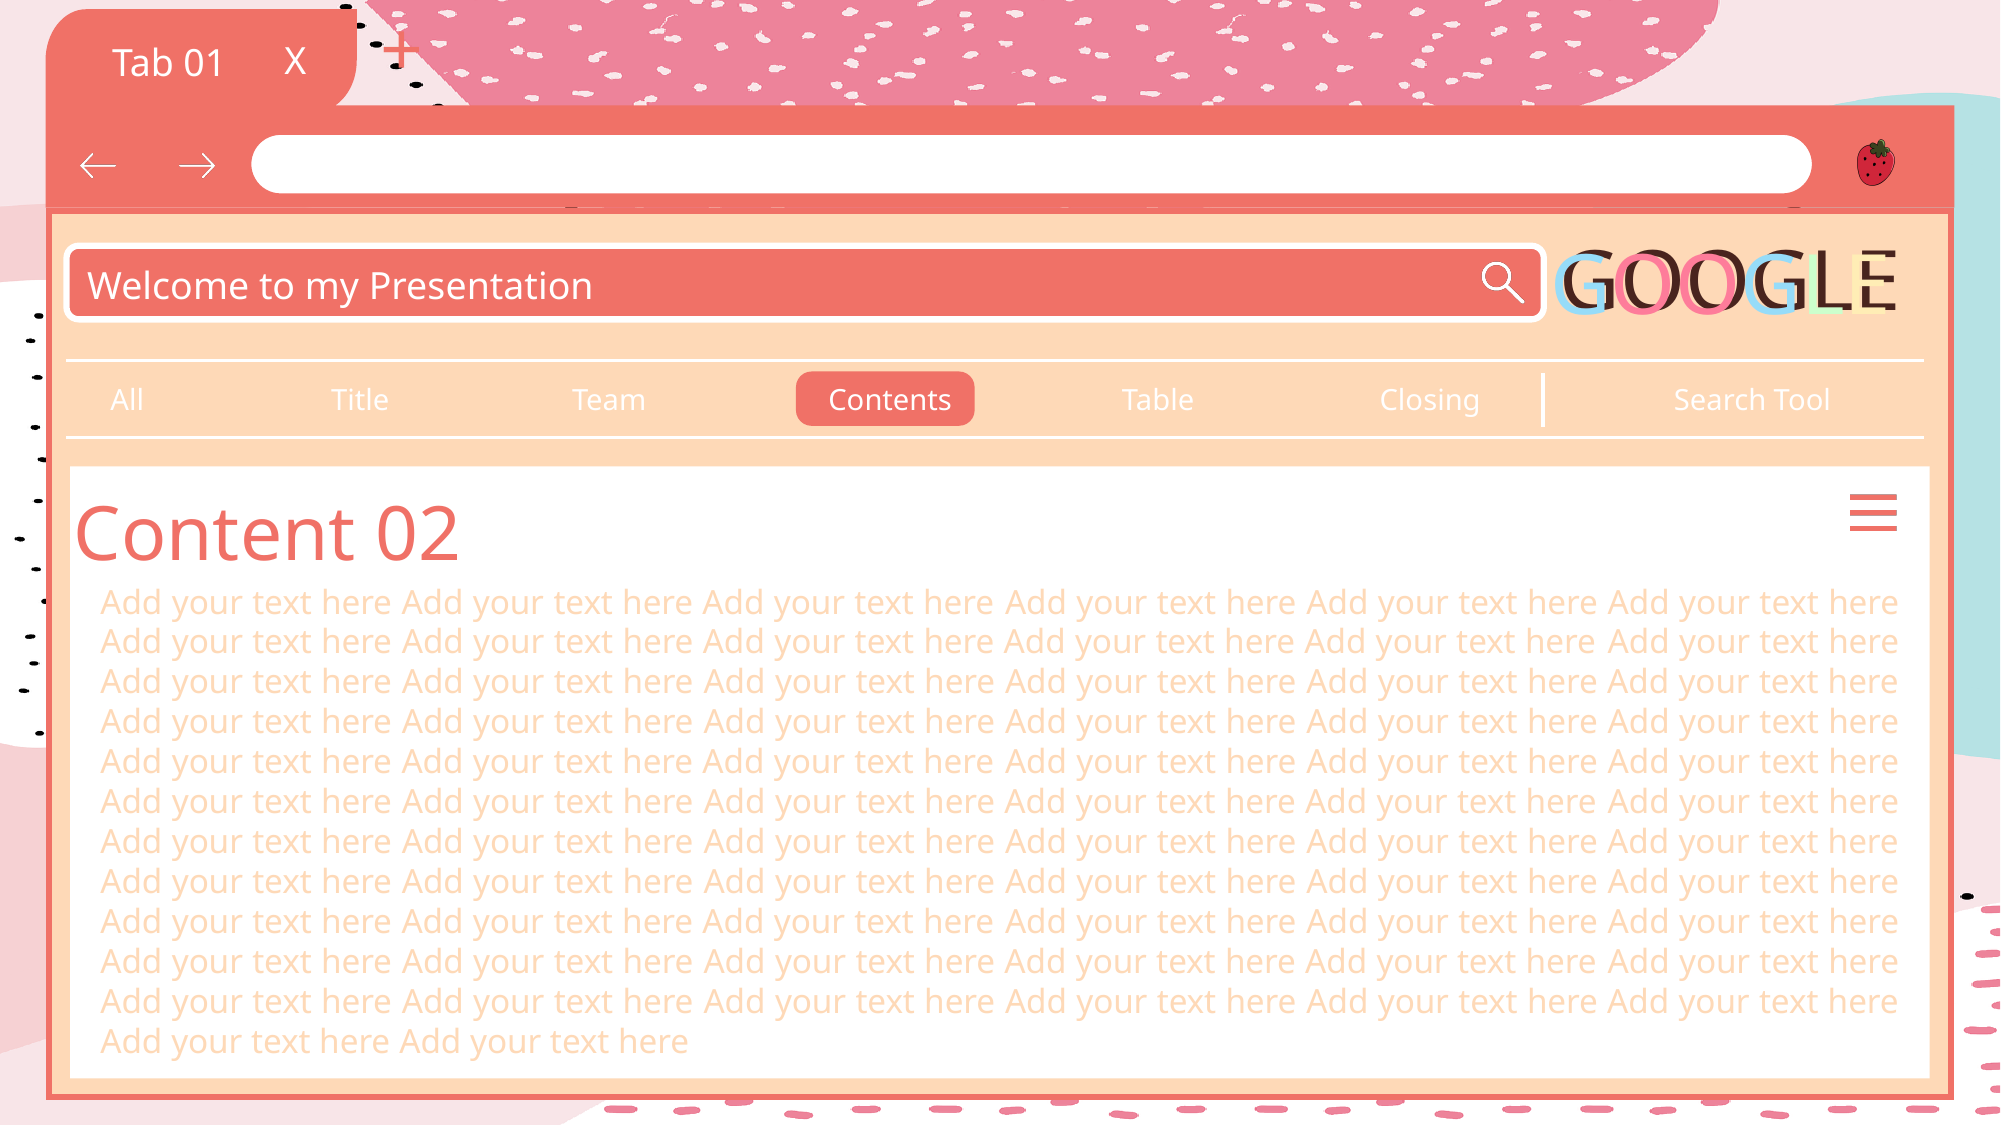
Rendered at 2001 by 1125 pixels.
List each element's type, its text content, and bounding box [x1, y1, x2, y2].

text_box Closing [1364, 373, 1496, 424]
text_box Welcome to my Presentation [72, 254, 609, 315]
text_box [65, 244, 1535, 321]
text_box Add your text here Add your text here Add your text here Add your text here Add your text here Add your text here Add your text here Add your text here Add your text here Add your text here Add your text here Add your text here Add your text here Add your text here Add your text here Add your text here Add your text here Add your text here Add your text here Add your text here Add your text here Add your text here Add your text here Add your text here Add your text here Add your text here Add your text here Add your text here Add your text here Add your text here Add your text here Add your text here Add your text here Add your text here Add your text here Add your text here Add your text here Add your text here Add your text here Add your text here Add your text here Add your text here Add your text here Add your text here Add your text here Add your text here Add your text here Add your text here Add your text here Add your text here Add your text here Add your text here Add your text here Add your text here Add your text here Add your text here Add your text here Add your text here Add your text here Add your text here Add your text here Add your text here Add your text here Add your text here Add your text here Add your text here Add your text here Add your text here [85, 573, 1915, 1068]
text_box [47, 11, 1953, 206]
text_box [69, 465, 1931, 1079]
text_box Contents [813, 373, 967, 424]
text_box Table [1107, 373, 1210, 424]
text_box Search Tool [1659, 373, 1846, 424]
text_box [794, 370, 976, 427]
text_box All [95, 373, 159, 424]
text_box Content 02 [59, 477, 476, 583]
text_box Title [316, 373, 405, 424]
text_box [249, 132, 1814, 196]
text_box GOOGLE [1535, 223, 1906, 339]
picture [0, 0, 2001, 1125]
text_box X [269, 29, 322, 90]
text_box Team [557, 373, 662, 424]
text_box GOOGLE [1544, 219, 1916, 335]
text_box Tab 01 [97, 31, 242, 92]
text_box + [366, 0, 439, 99]
text_box [48, 210, 1952, 1098]
